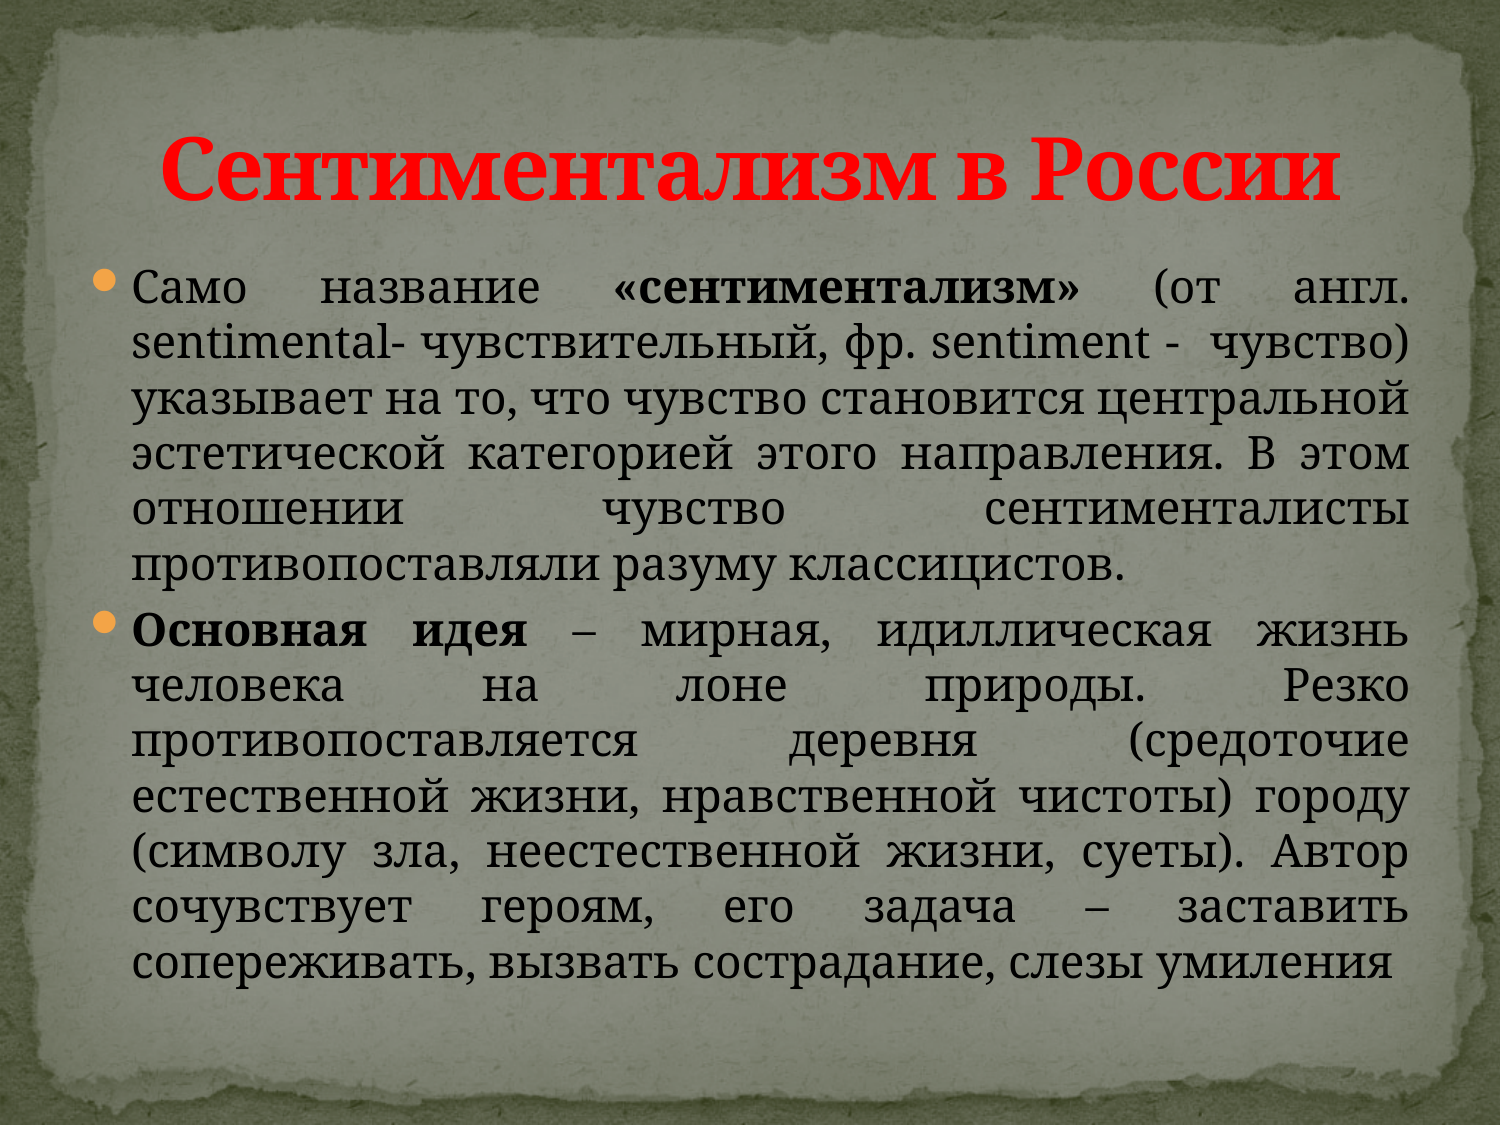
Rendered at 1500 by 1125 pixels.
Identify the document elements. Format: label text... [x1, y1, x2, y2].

list Само название «сентиментализм» (от англ. sentimental- чувствительный, фр. sentiment - чувство) указывает на то, что чувство становится центральной эстетической категорией этого направления. В этом отношении чувство сентименталисты противопоставляли разуму классицистов. Основная идея – мирная, идиллическая жизнь человека на лоне природы. Резко противопоставляется деревня (средоточие естественной жизни, нравственной чистоты) городу (символу зла, неестественной жизни, суеты). Автор сочувствует героям, его задача – заставить сопереживать, вызвать сострадание, слезы умиления [75, 249, 1425, 1000]
title Сентиментализм в России [74, 24, 1425, 225]
